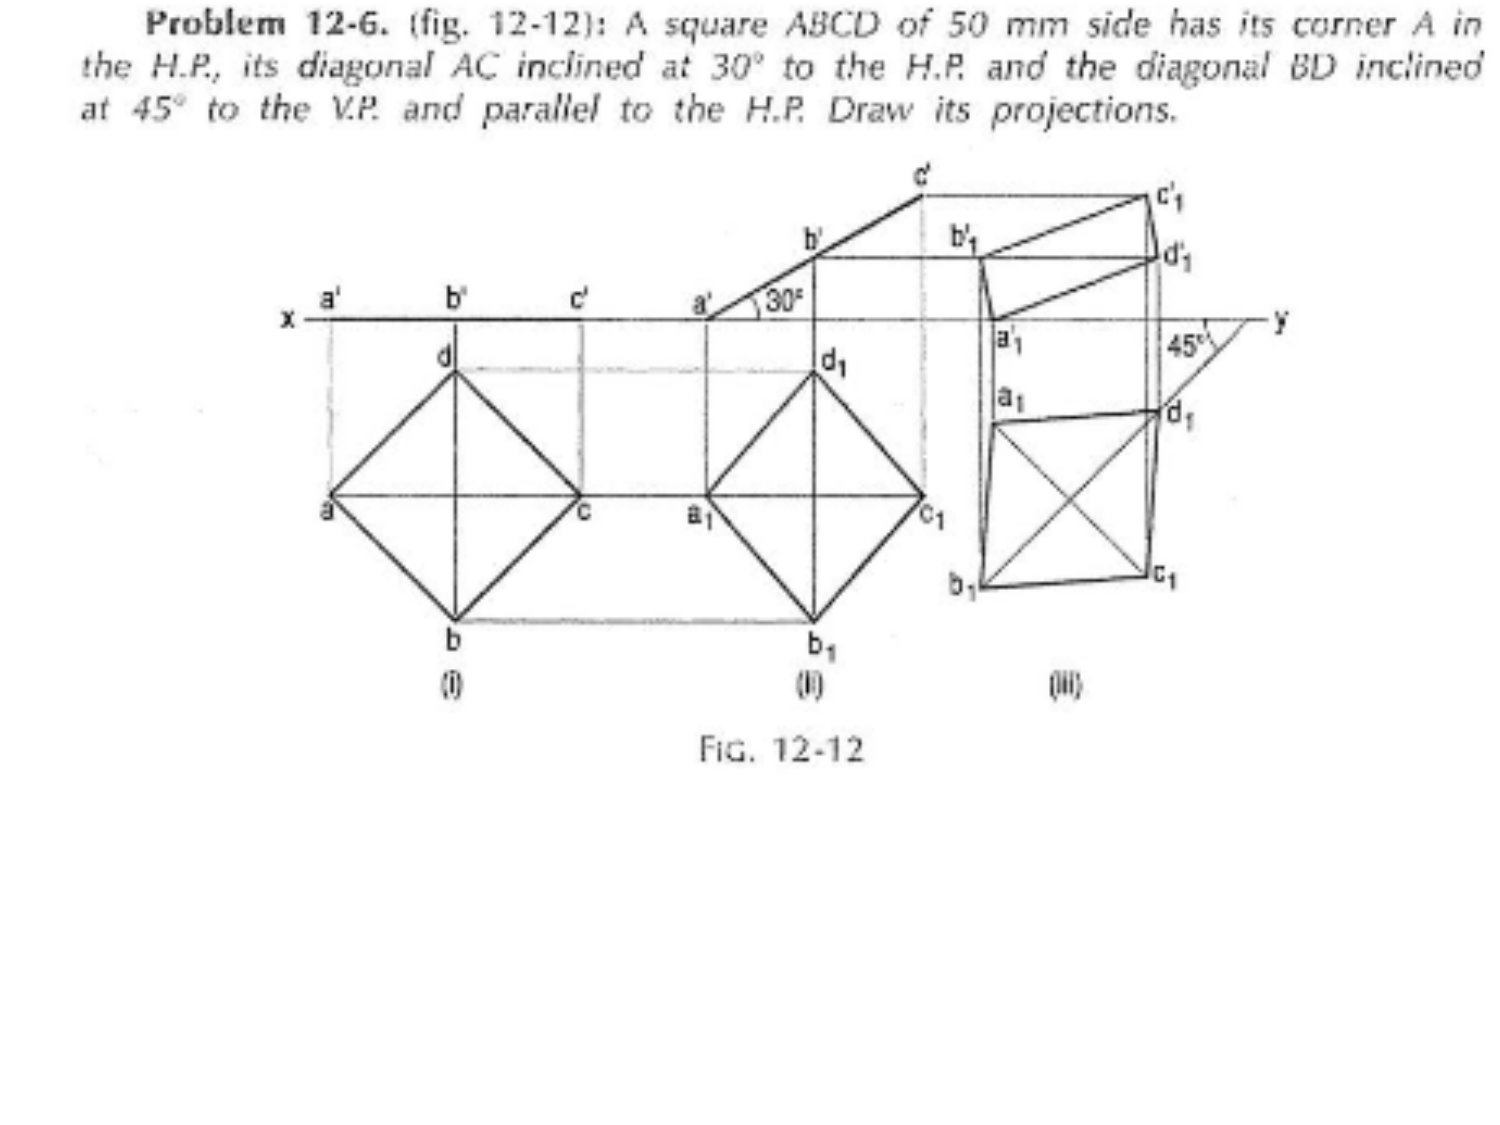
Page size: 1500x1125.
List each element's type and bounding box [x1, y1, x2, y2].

picture [0, 0, 1500, 775]
